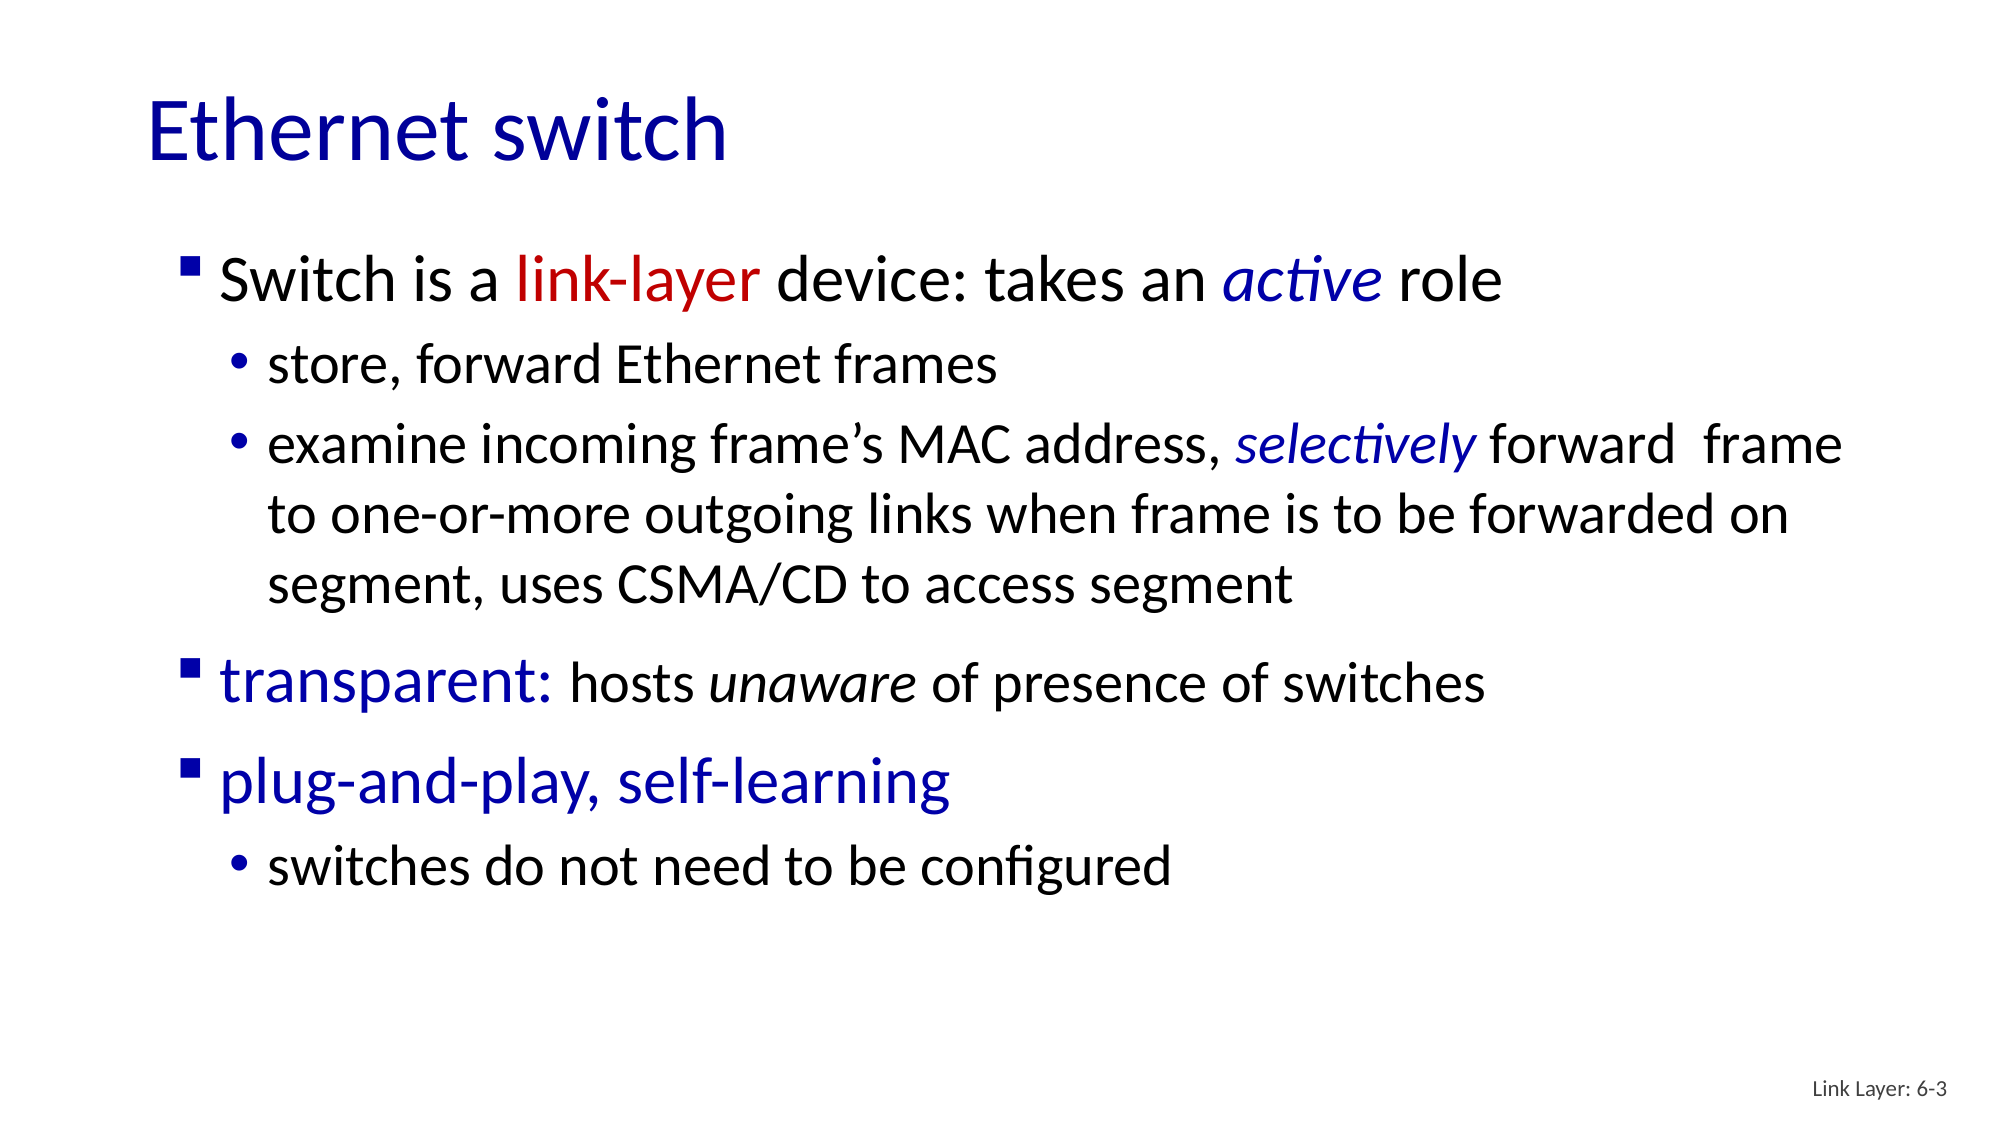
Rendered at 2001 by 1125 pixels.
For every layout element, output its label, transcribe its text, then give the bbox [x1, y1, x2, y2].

title Ethernet switch [131, 57, 1857, 205]
slide_number Link Layer: 6-3 [1512, 1056, 1963, 1117]
text_box Switch is a link-layer device: takes an active role store, forward Ethernet frames examine incoming frame’s MAC address, selectively forward frame to one-or-more outgoing links when frame is to be forwarded on segment, uses CSMA/CD to access segment transparent: hosts unaware of presence of switches plug-and-play, self-learning switches do not need to be configured [138, 227, 1904, 1033]
